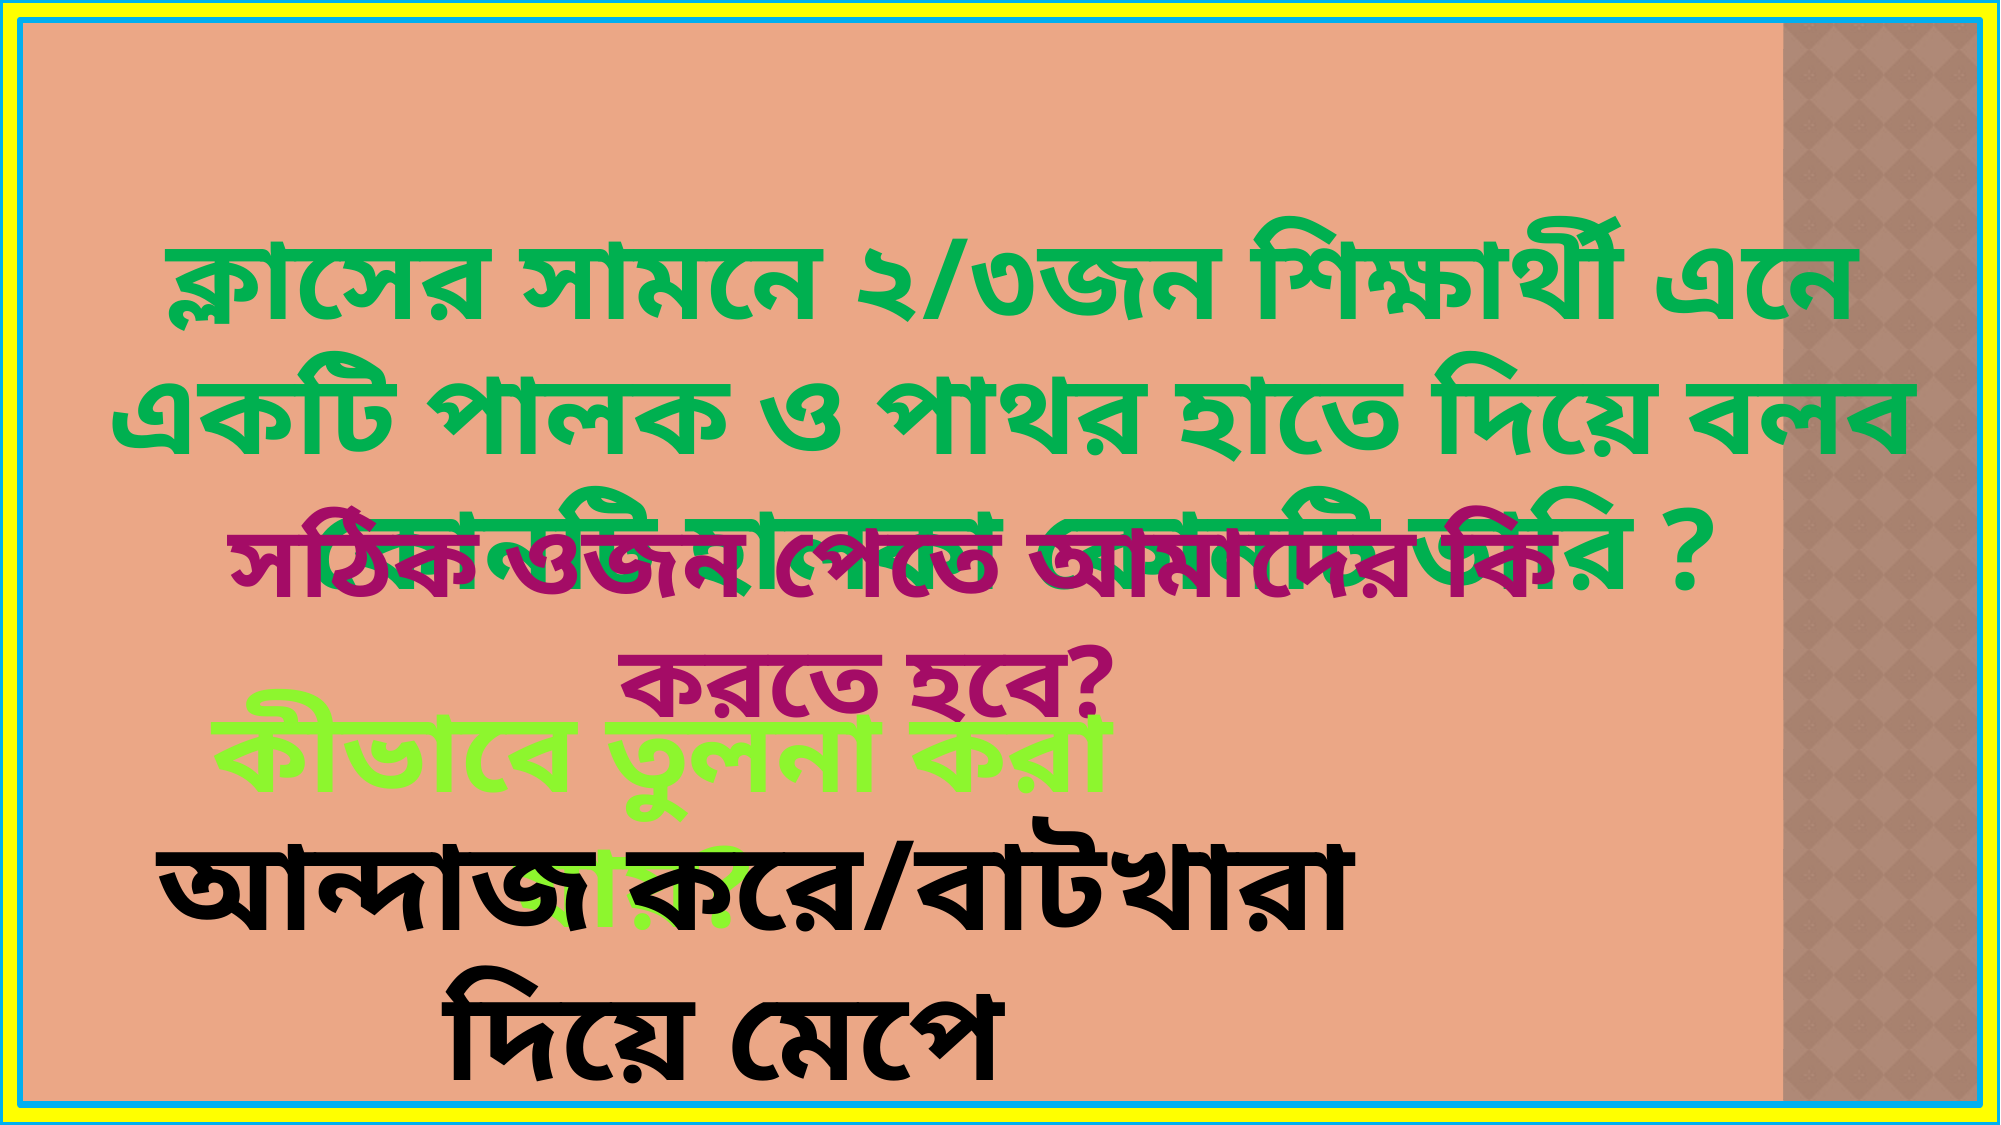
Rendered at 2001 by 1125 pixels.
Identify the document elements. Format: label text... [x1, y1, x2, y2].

text_box [0, 0, 2000, 1125]
text_box আন্দাজ করে/বাটখারা দিয়ে মেপে [137, 798, 1376, 1114]
text_box ক্লাসের সামনে ২/৩জন শিক্ষার্থী এনে একটি পালক ও পাথর হাতে দিয়ে বলব কোনটি হালকা কোনটি ভারি ? [50, 199, 1976, 620]
text_box সঠিক ওজন পেতে আমাদের কি করতে হবে? [174, 490, 1613, 745]
text_box কীভাবে তুলনা করা যায়? [137, 672, 1188, 798]
